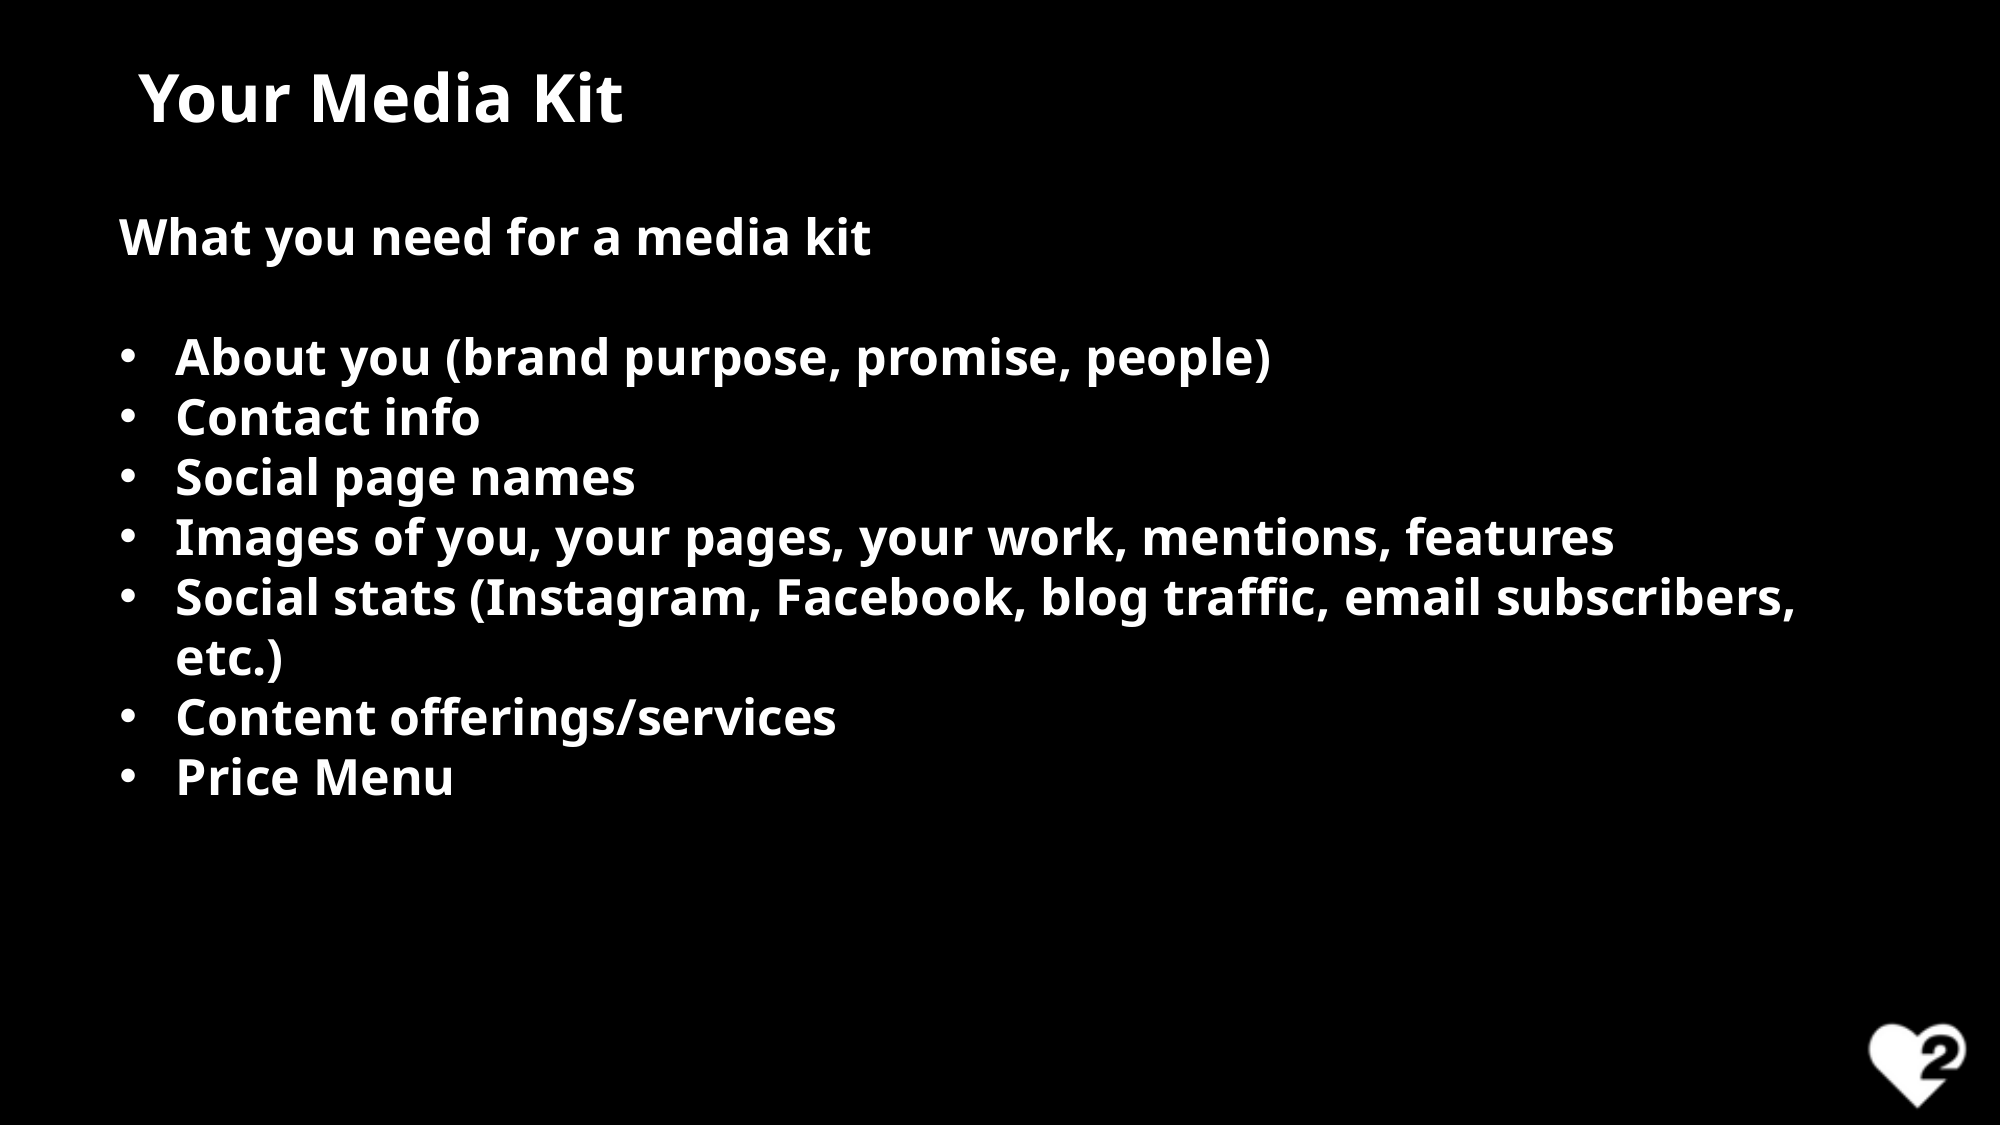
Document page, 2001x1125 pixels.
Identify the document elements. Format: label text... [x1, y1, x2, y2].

picture [1806, 1006, 2000, 1125]
text_box What you need for a media kit About you (brand purpose, promise, people) Contact info Social page names Images of you, your pages, your work, mentions, features Social stats (Instagram, Facebook, blog traffic, email subscribers, etc.) Content offerings/services Price Menu [104, 198, 1934, 1125]
text_box Your Media Kit [123, 48, 1636, 144]
